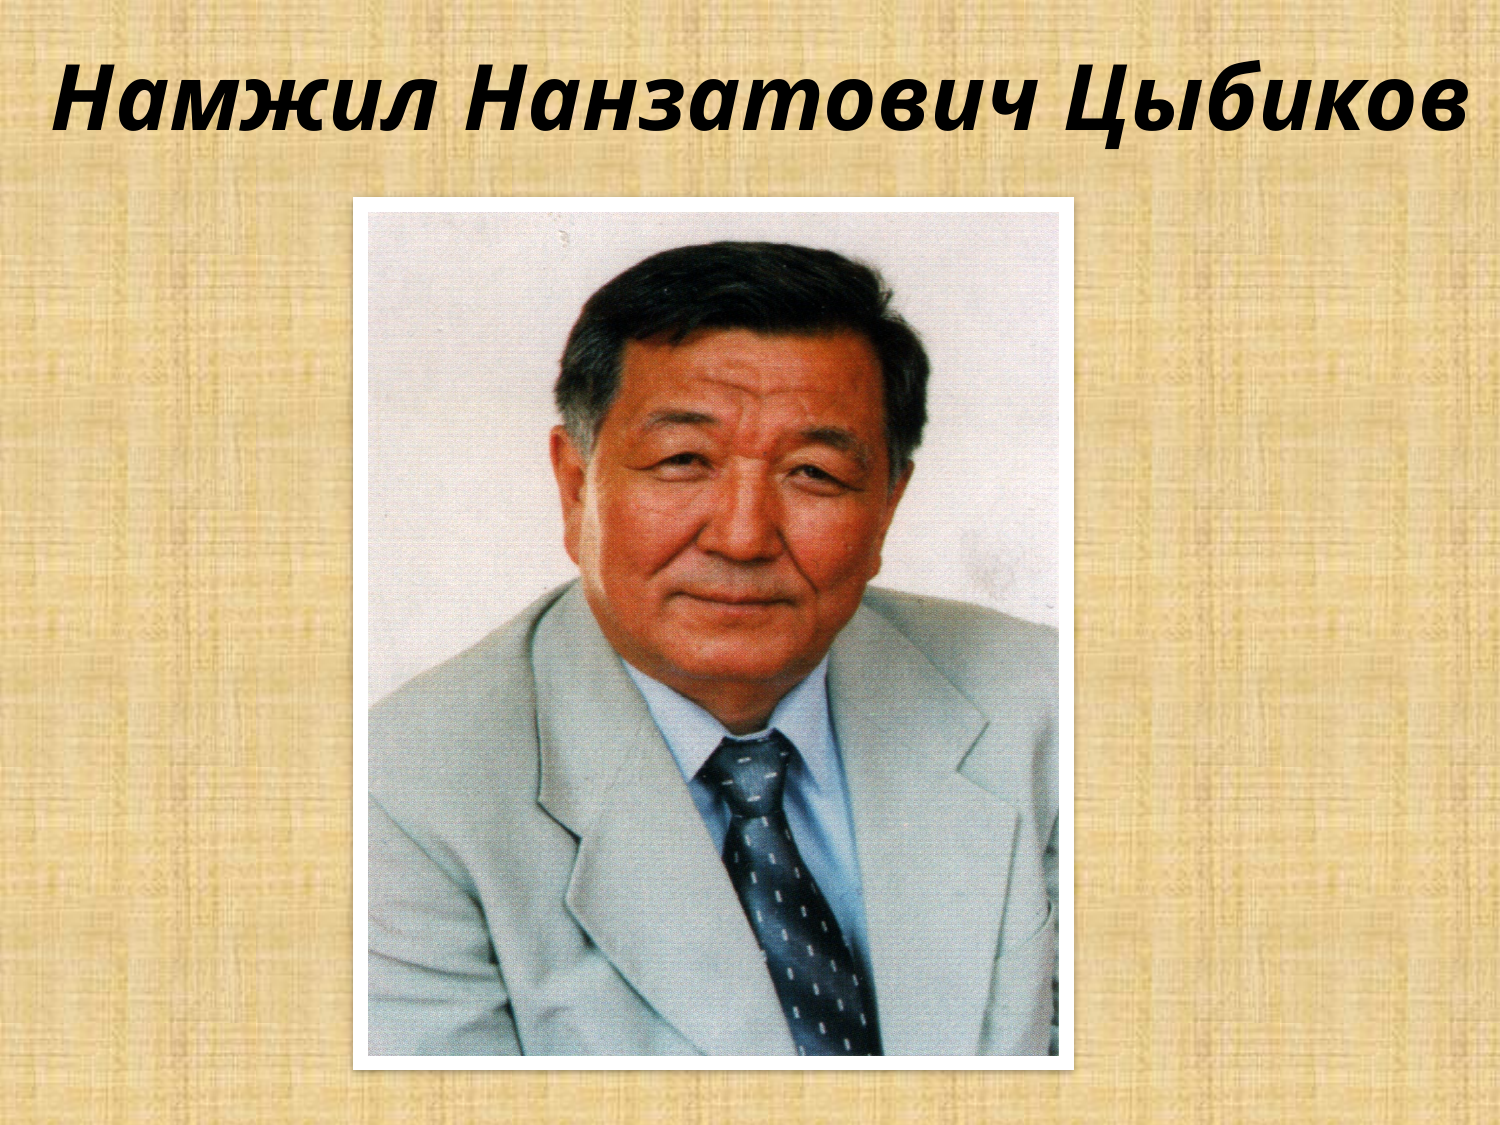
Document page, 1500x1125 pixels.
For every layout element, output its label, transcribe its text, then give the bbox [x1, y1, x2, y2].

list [367, 211, 1060, 1057]
title Намжил Нанзатович Цыбиков [23, 23, 1500, 165]
picture [0, 0, 1500, 1125]
